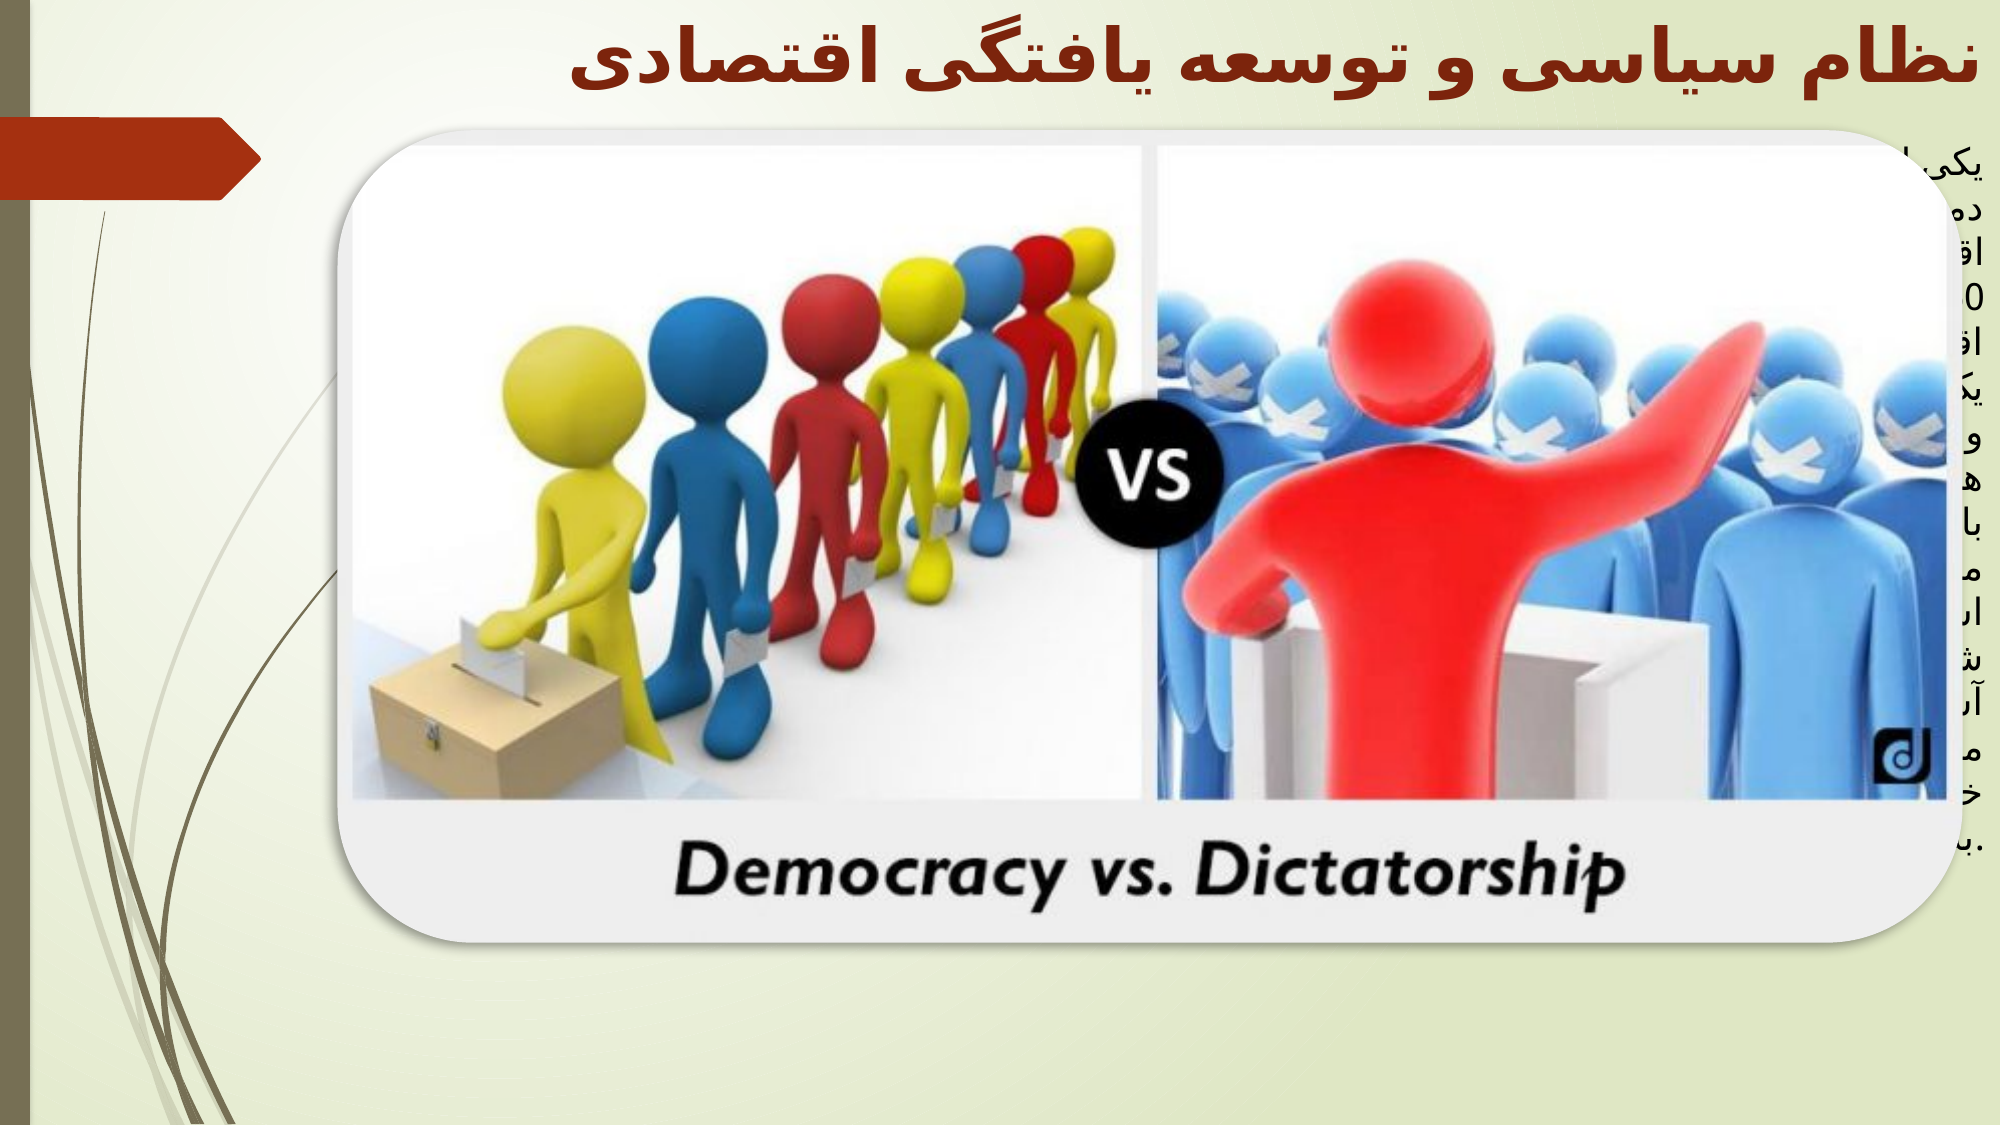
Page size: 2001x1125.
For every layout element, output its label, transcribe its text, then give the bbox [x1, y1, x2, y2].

title نظام سیاسی و توسعه یافتگی اقتصادی [106, 0, 2000, 131]
list یکی از تحلیل‌هایی که برای توضیح توسعه‌نیافتگی کشورهای توسعه‌نیافته ارائه می‌شود، حاکم نبودن دموکراسی در این کشورهاست. به‌طوری‌که ادعا می‌شود در صورت حاکم شدن کامل دموکراسی، پیشرفت اقتصادی هم محقق خواهد شد. اما معجزه اقتصادی آسیا همواره این باور را به چالش کشیده است. از دهه 1960 به بعد بیشتر کشورهای موفق آسیایی، رشد اقتصادی چشمگیری را تحت یک دولت دیکتاتور یا نیمه اقتدارگرا تجربه کرده اند. برخی از کارشناسان به این نتیجه رسیده اند که تصمیم گیری موثر و یکپارچه تحت یک رژیم اقتدارگرا به مراتب در رسیدن به رشد و توسعه موفق تر عمل می‏کند تا یک وضعیت سیاسی پر هرج و مرج مانند دموکراسی های غربی. کشور چین که چالش اصلی دموکراسی ها محسوب می‏شود، امروز از همیشه قوی تر است. دولت پکن معتقد است که این کشور می‏تواند بدون فضای باز سیاسی به کشوری مدرن با اقتصادی بازار محور تبدیل شود. در واقع رهبران چین، دموکراسی را تهدیدی برای پیشرفت اقتصاد ملی می‏دانند و بیان می کند که دموکراسی های غربی، به خاطر وجود مجادلات سیاسی مختلف، در اخذ تصمیمات اساسی ناکام می‏مانند. نحوه تصمیم گیری در چین اکنون مورد توجه حتی برخی دولت های غربی هم واقع شده است. البته اوج گرفتن اقتصاد هند به وضوح نشان می‏دهد که حتی دموکراسی های پر هرج و مرج آسیایی هم می‏توانند رشدی معادل دیکتاتوری ها را تجربه کنند. مورد جالب دیگر کره جنوبی است. تجربه مدرن شدن کره جنوبی نشان داد که دیکتاتوری می‏تواند توسعه اقتصادی را پیش ببرد، اما تنها تا یک نقطه خاص. در آن نقطه است که تنها یک فضای باز سیاسی می‏تواند رشد را ادامه دهد. بنابراین کره درس مهمی را به بقیه اقتصادهای نوظهور و به خصوص چین می‏آموزد. [300, 130, 2000, 1064]
picture [337, 129, 1963, 943]
